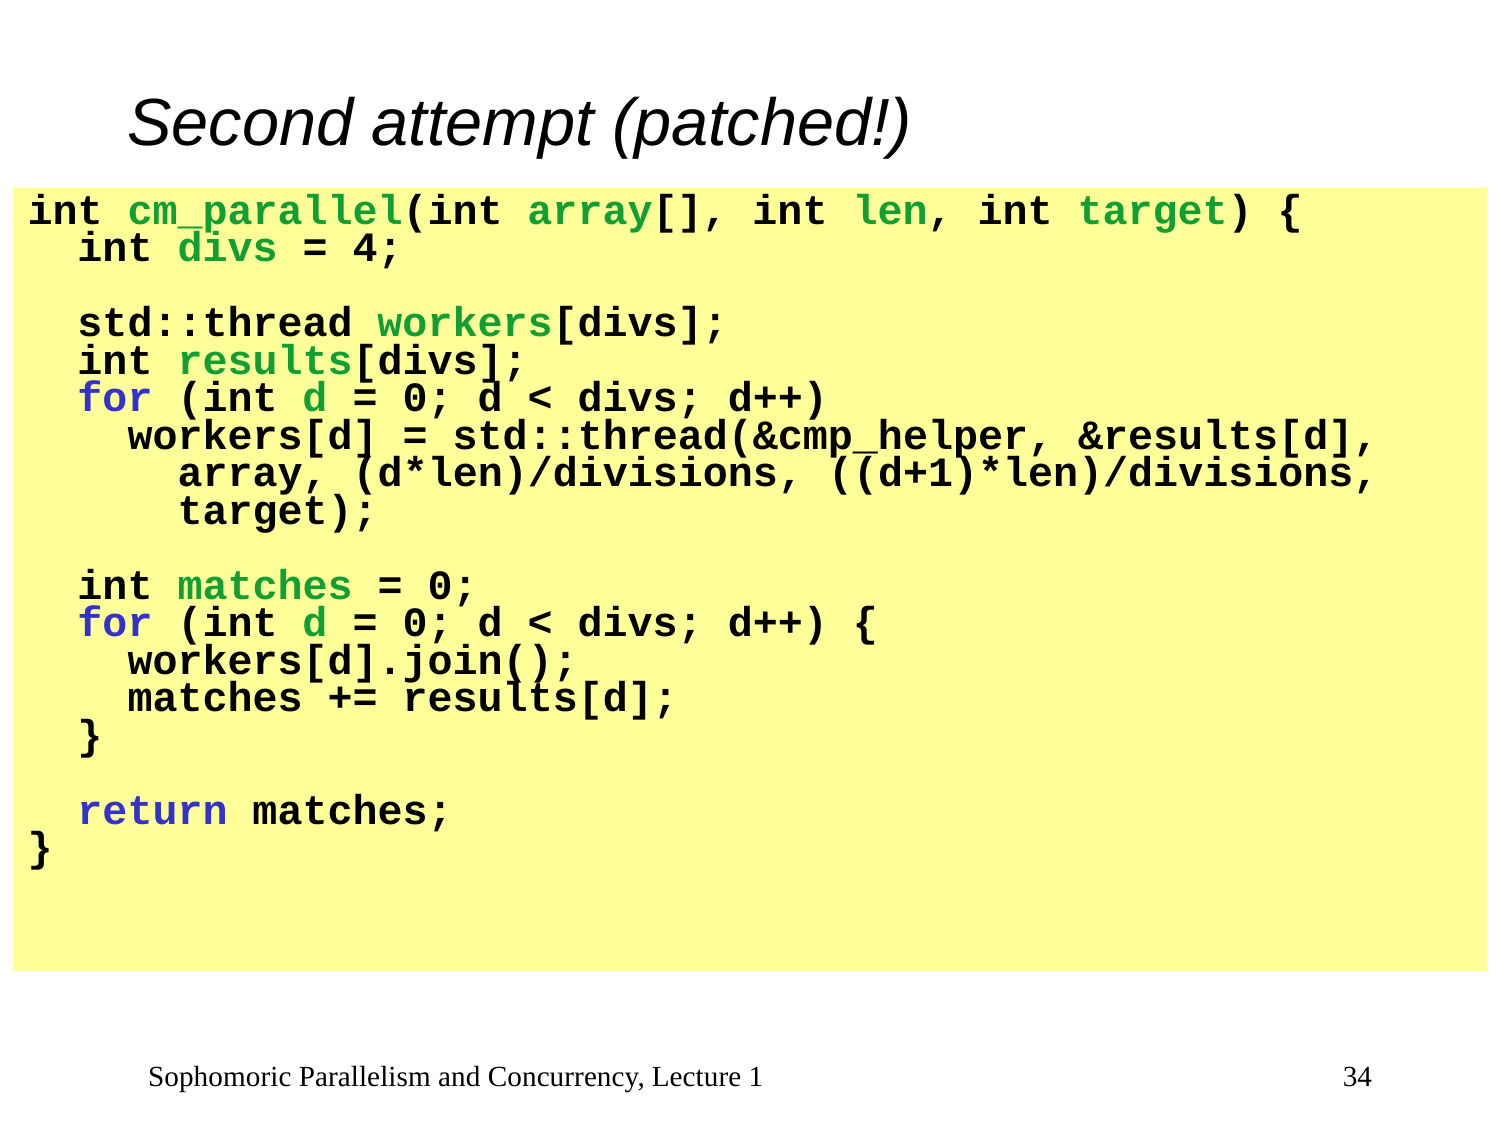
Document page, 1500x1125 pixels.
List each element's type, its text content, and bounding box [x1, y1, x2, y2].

footer Sophomoric Parallelism and Concurrency, Lecture 1 [124, 1049, 788, 1125]
text_box int cm_parallel(int array[], int len, int target) { int divs = 4; std::thread workers[divs]; int results[divs]; for (int d = 0; d < divs; d++) workers[d] = std::thread(&cmp_helper, &results[d], array, (d*len)/divisions, ((d+1)*len)/divisions, target); int matches = 0; for (int d = 0; d < divs; d++) { workers[d].join(); matches += results[d]; } return matches; } [12, 187, 1488, 972]
slide_number 34 [1074, 1049, 1388, 1125]
title Second attempt (patched!) [112, 24, 1388, 187]
